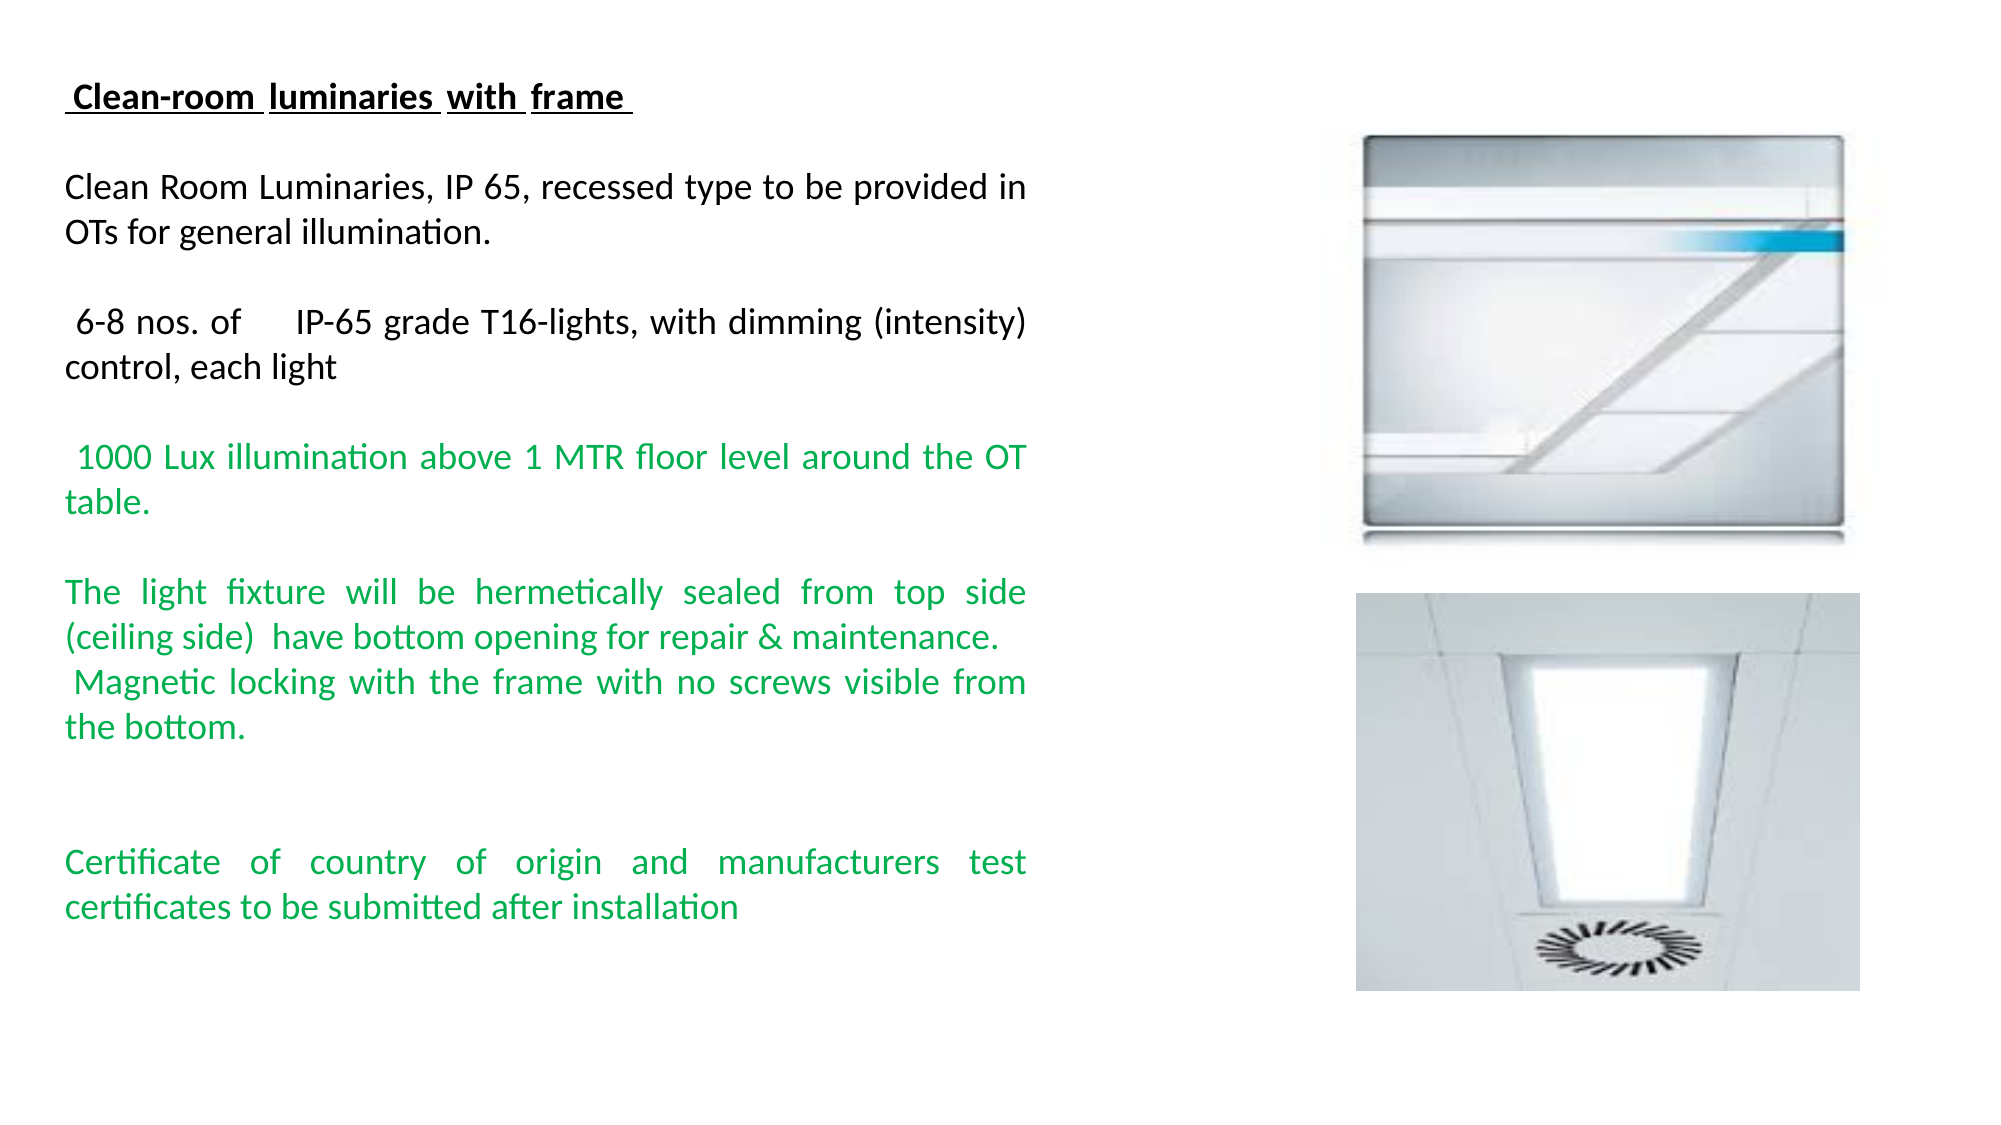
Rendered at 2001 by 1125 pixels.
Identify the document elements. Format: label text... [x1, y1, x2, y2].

picture [1356, 593, 1860, 991]
text_box Clean-room luminaries with frame Clean Room Luminaries, IP 65, recessed type to be provided in OTs for general illumination. 6-8 nos. of IP-65 grade T16-lights, with dimming (intensity) control, each light 1000 Lux illumination above 1 MTR floor level around the OT table. The light fixture will be hermetically sealed from top side (ceiling side) have bottom opening for repair & maintenance. Magnetic locking with the frame with no screws visible from the bottom. Certificate of country of origin and manufacturers test certificates to be submitted after installation [50, 64, 1050, 980]
picture [1210, 97, 2000, 583]
